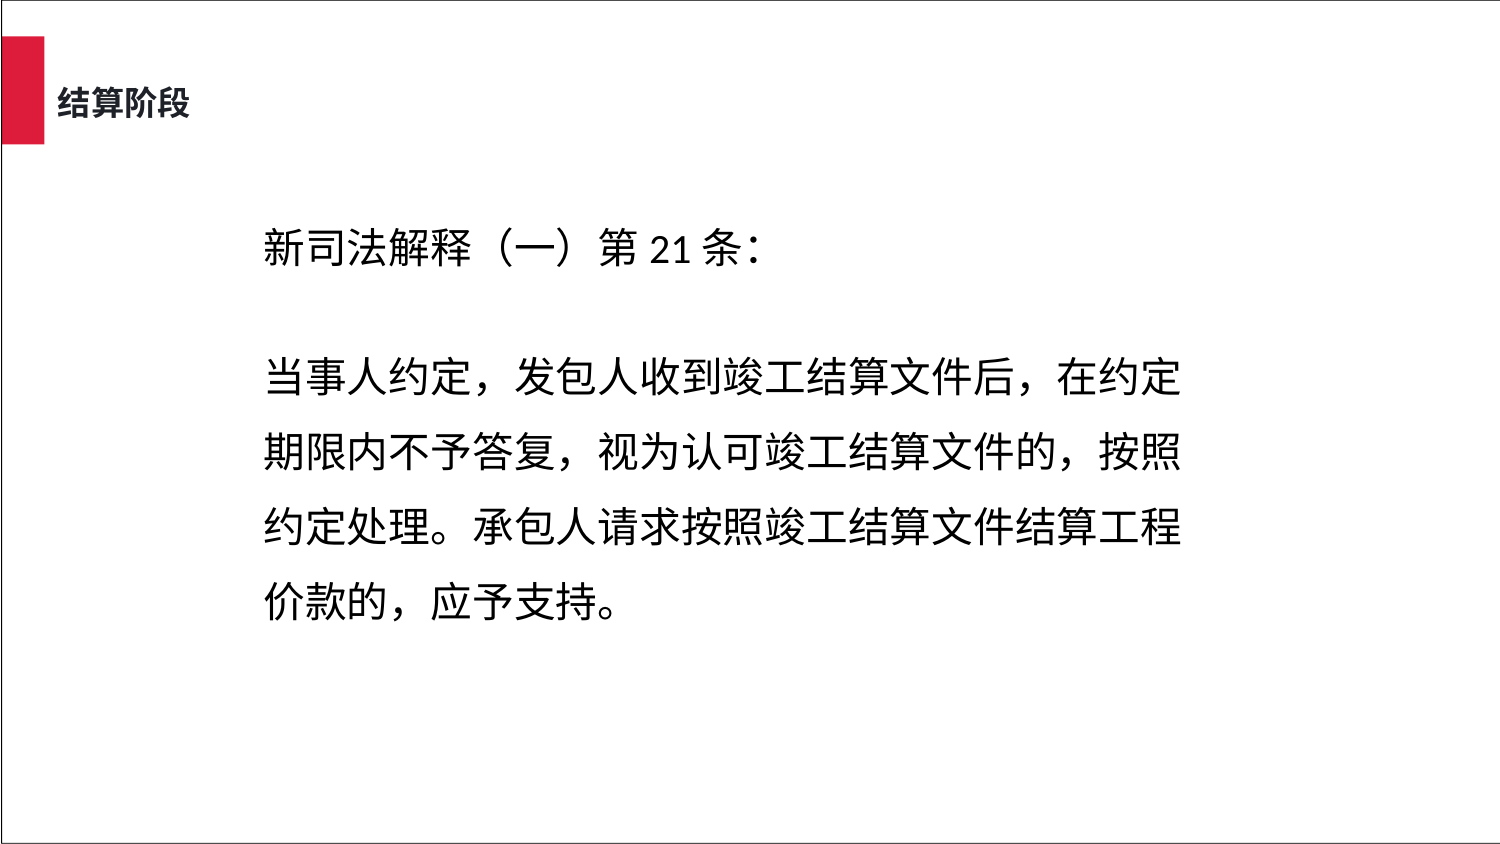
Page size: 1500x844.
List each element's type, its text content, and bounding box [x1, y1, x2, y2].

text_box 新司法解释（一）第21条： 当事人约定，发包人收到竣工结算文件后，在约定期限内不予答复，视为认可竣工结算文件的，按照约定处理。承包人请求按照竣工结算文件结算工程价款的，应予支持。 [261, 194, 1207, 626]
title 结算阶段 [55, 80, 726, 224]
text_box [3, 36, 45, 145]
text_box [1, 0, 1500, 844]
